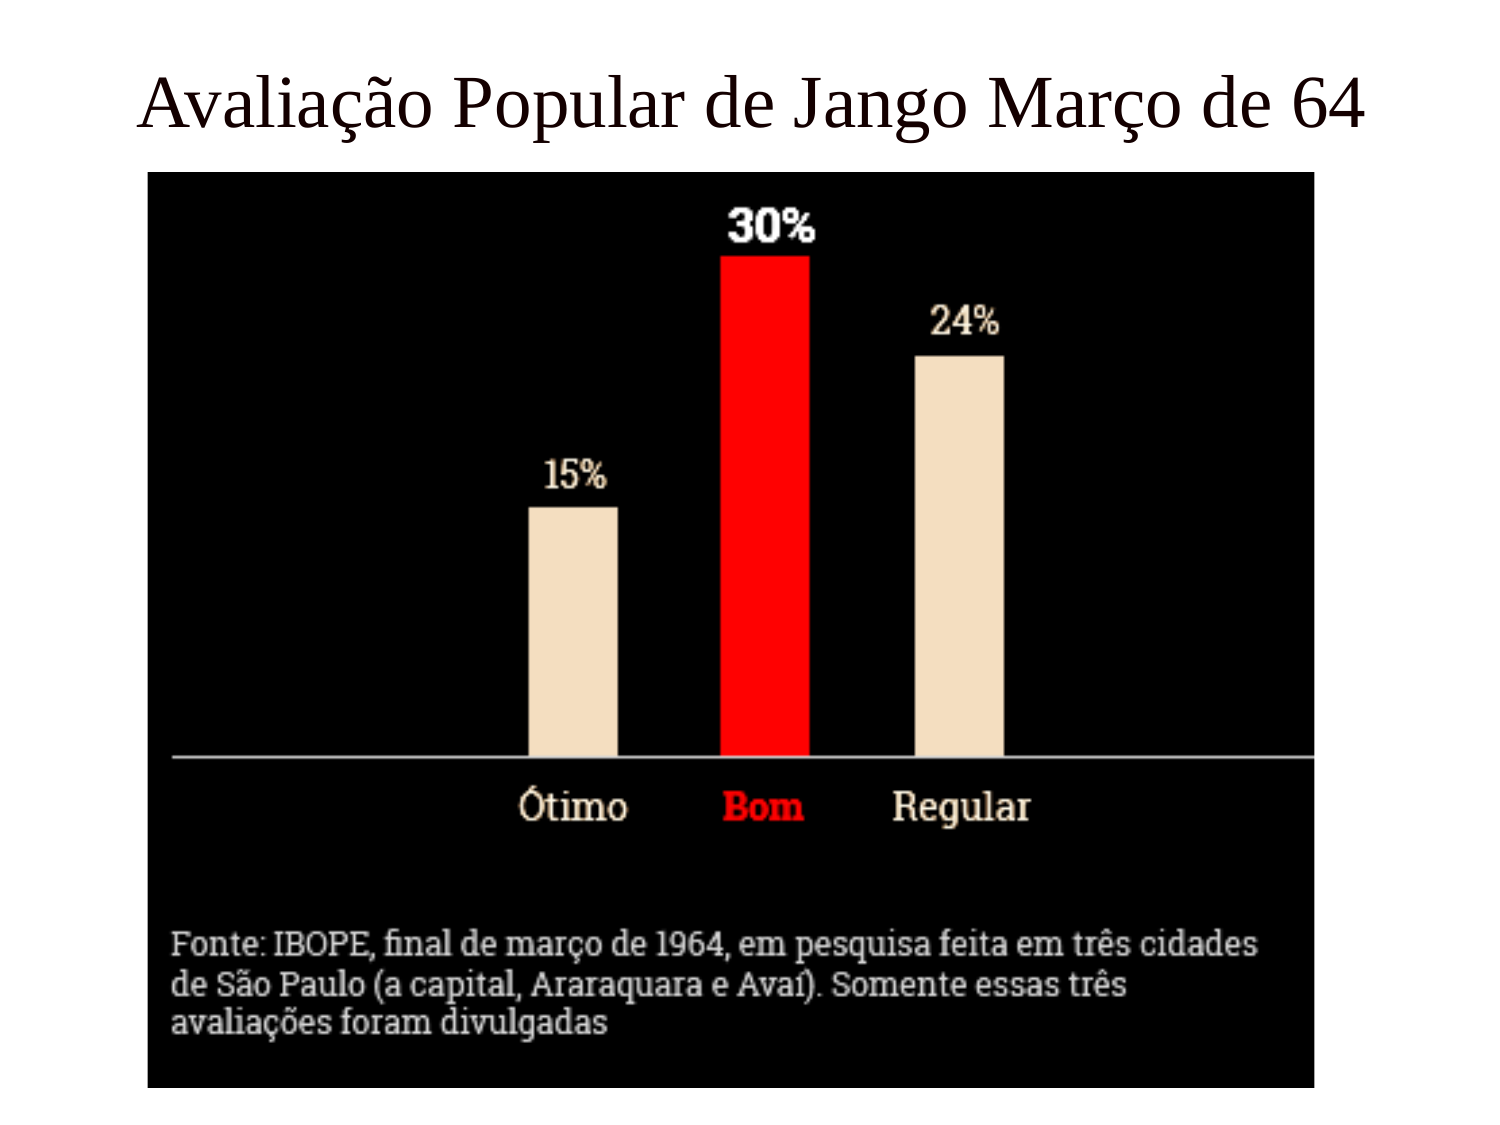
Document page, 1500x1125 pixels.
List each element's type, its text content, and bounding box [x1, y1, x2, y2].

title Avaliação Popular de Jango Março de 64 [76, 21, 1427, 173]
picture [147, 172, 1315, 1089]
